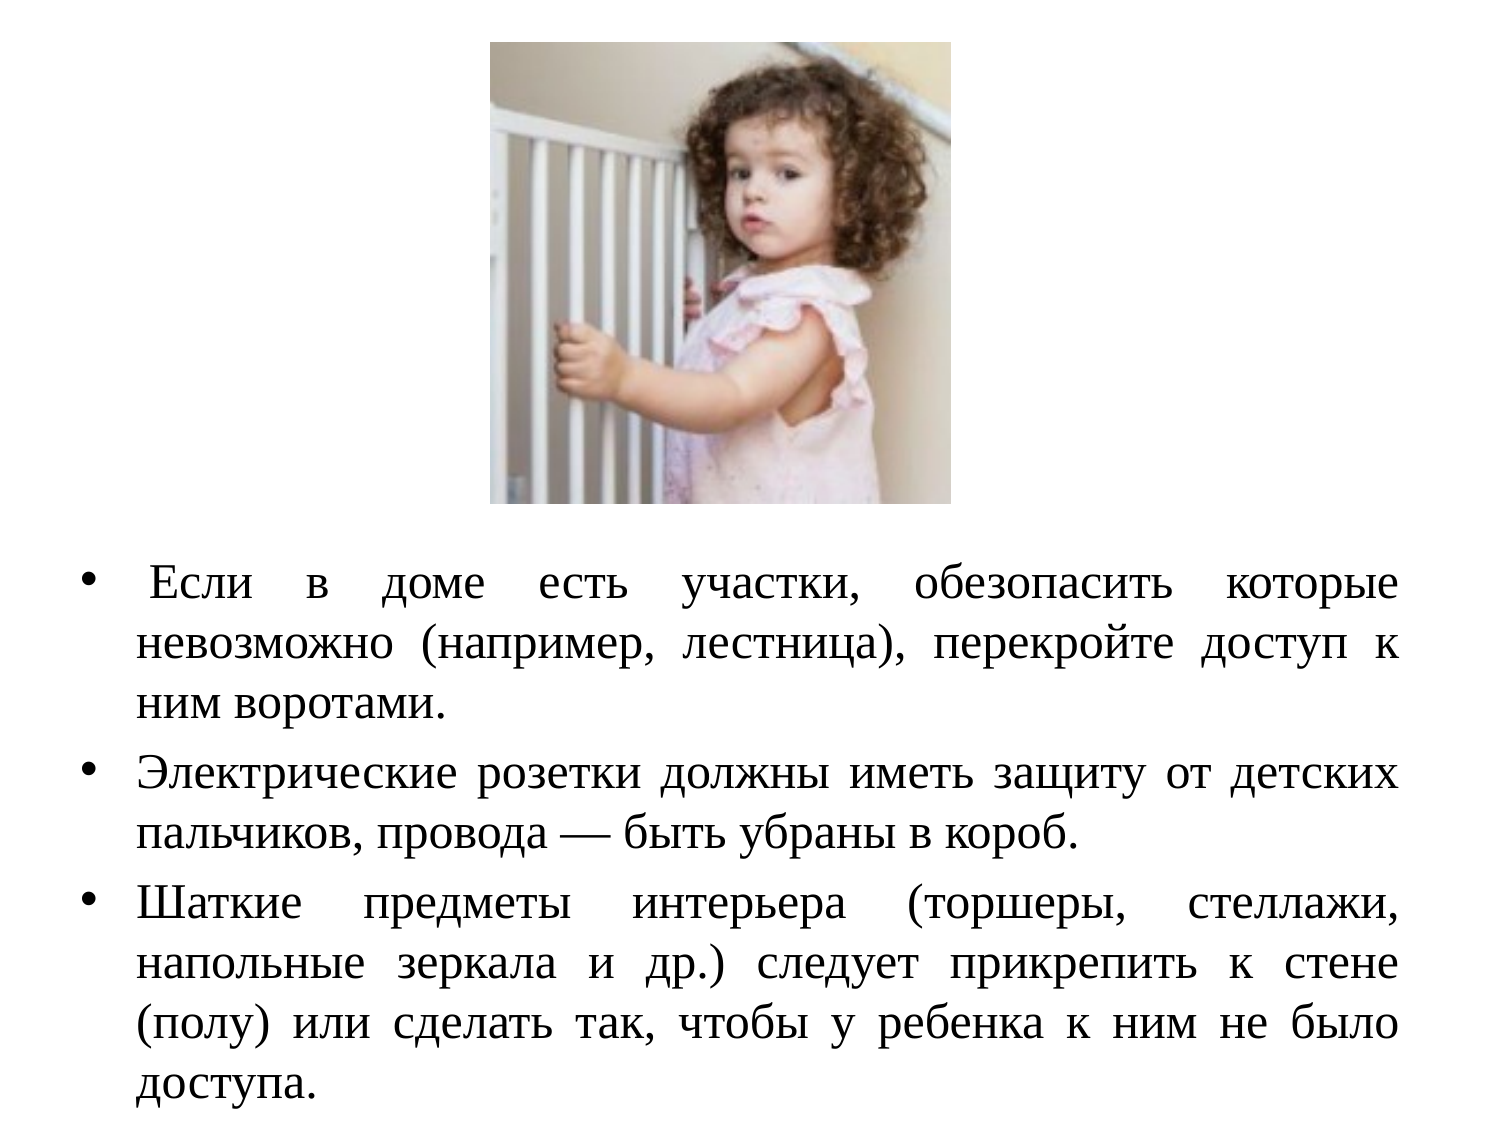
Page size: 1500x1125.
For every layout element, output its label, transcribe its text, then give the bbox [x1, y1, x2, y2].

list Если в доме есть участки, обезопасить которые невозможно (например, лестница), перекройте доступ к ним воротами. Электрические розетки должны иметь защиту от детских пальчиков, провода — быть убраны в короб. Шаткие предметы интерьера (торшеры, стеллажи, напольные зеркала и др.) следует прикрепить к стене (полу) или сделать так, чтобы у ребенка к ним не было доступа. [64, 540, 1415, 1125]
picture [489, 42, 952, 504]
